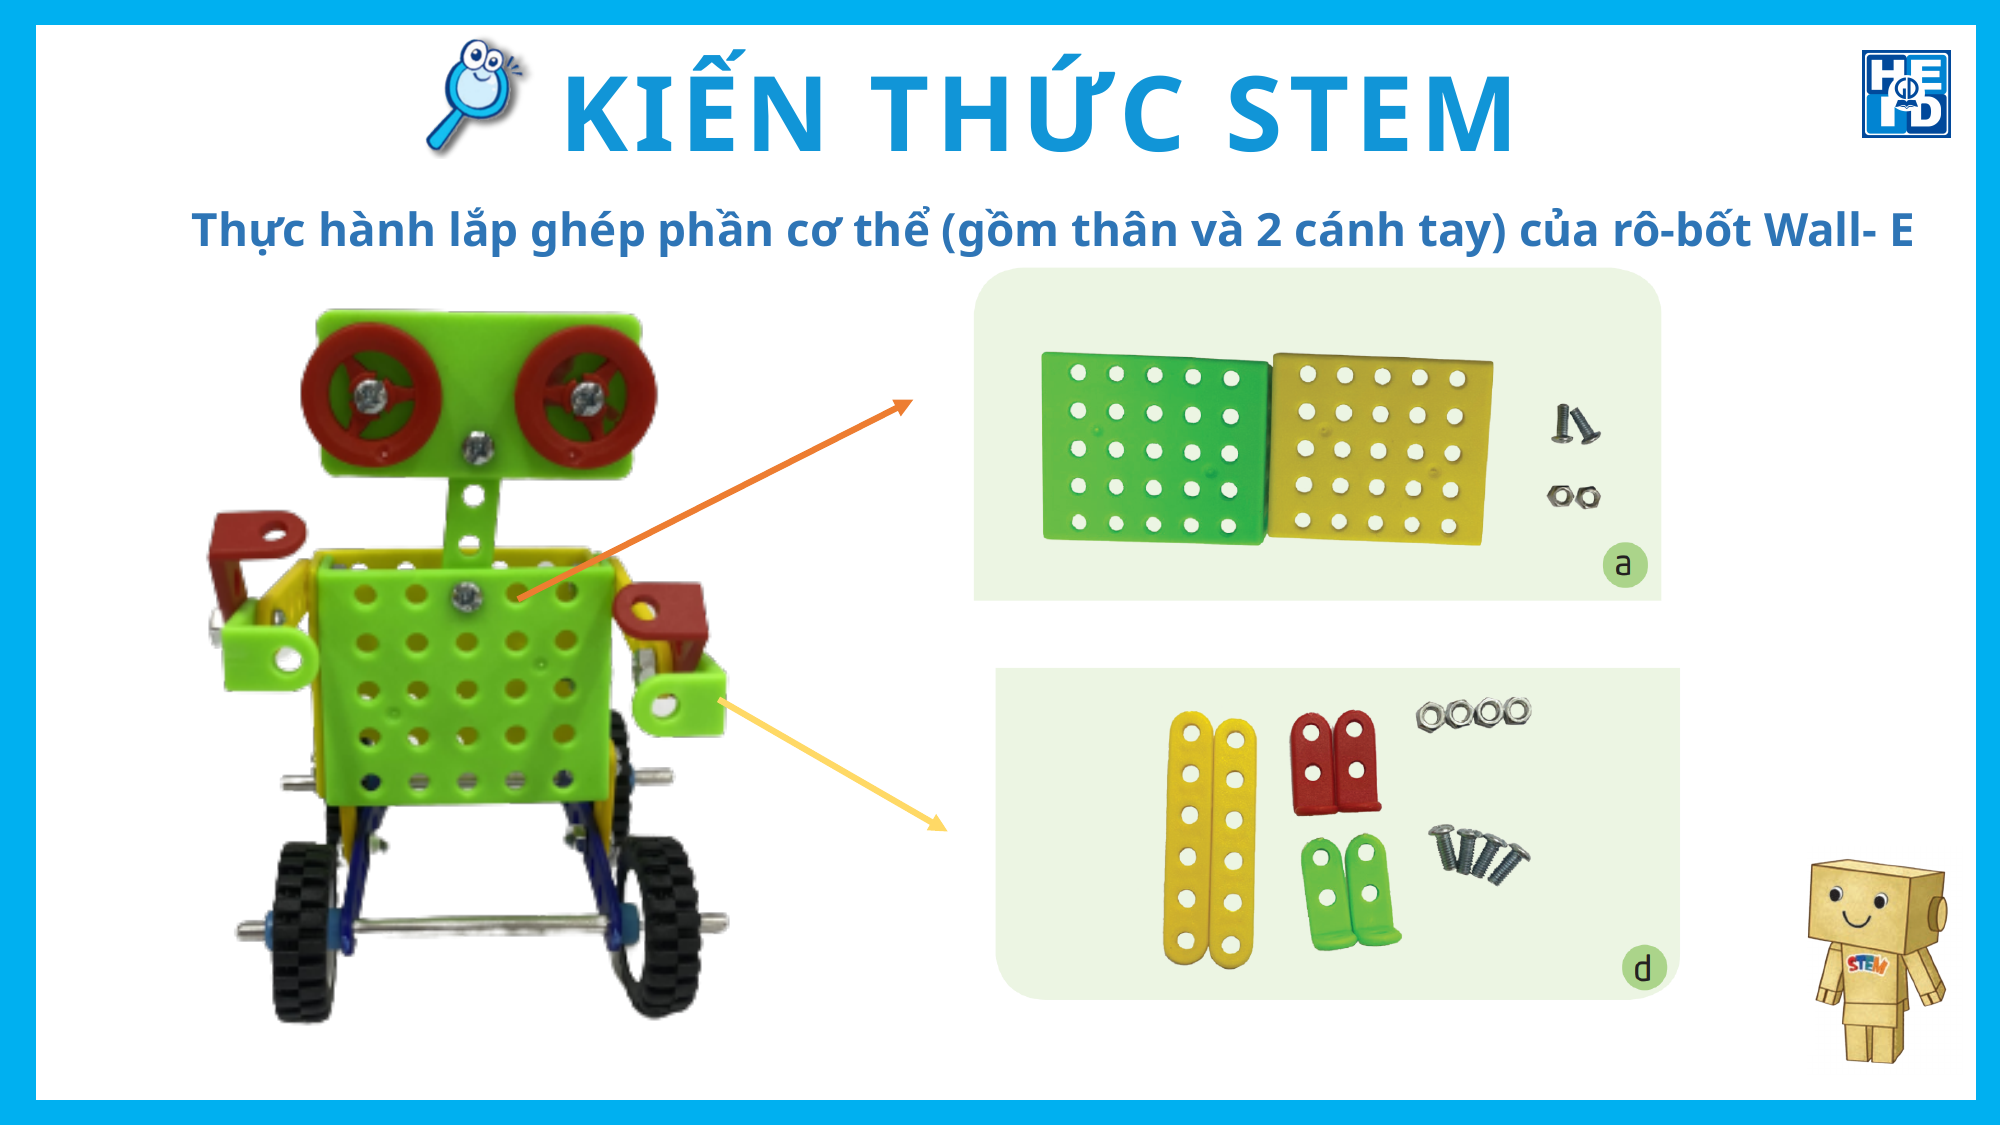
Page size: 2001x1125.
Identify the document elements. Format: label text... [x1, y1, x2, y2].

picture [1863, 50, 1951, 138]
text_box KIẾN THỨC STEM [544, 40, 1863, 181]
picture [185, 298, 741, 1046]
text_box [517, 399, 914, 600]
picture [983, 636, 1695, 1027]
text_box Thực hành lắp ghép phần cơ thể (gồm thân và 2 cánh tay) của rô-bốt Wall- E [177, 193, 1943, 263]
picture [414, 29, 536, 159]
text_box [718, 699, 948, 832]
picture [968, 244, 1675, 635]
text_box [1797, 846, 1964, 1075]
